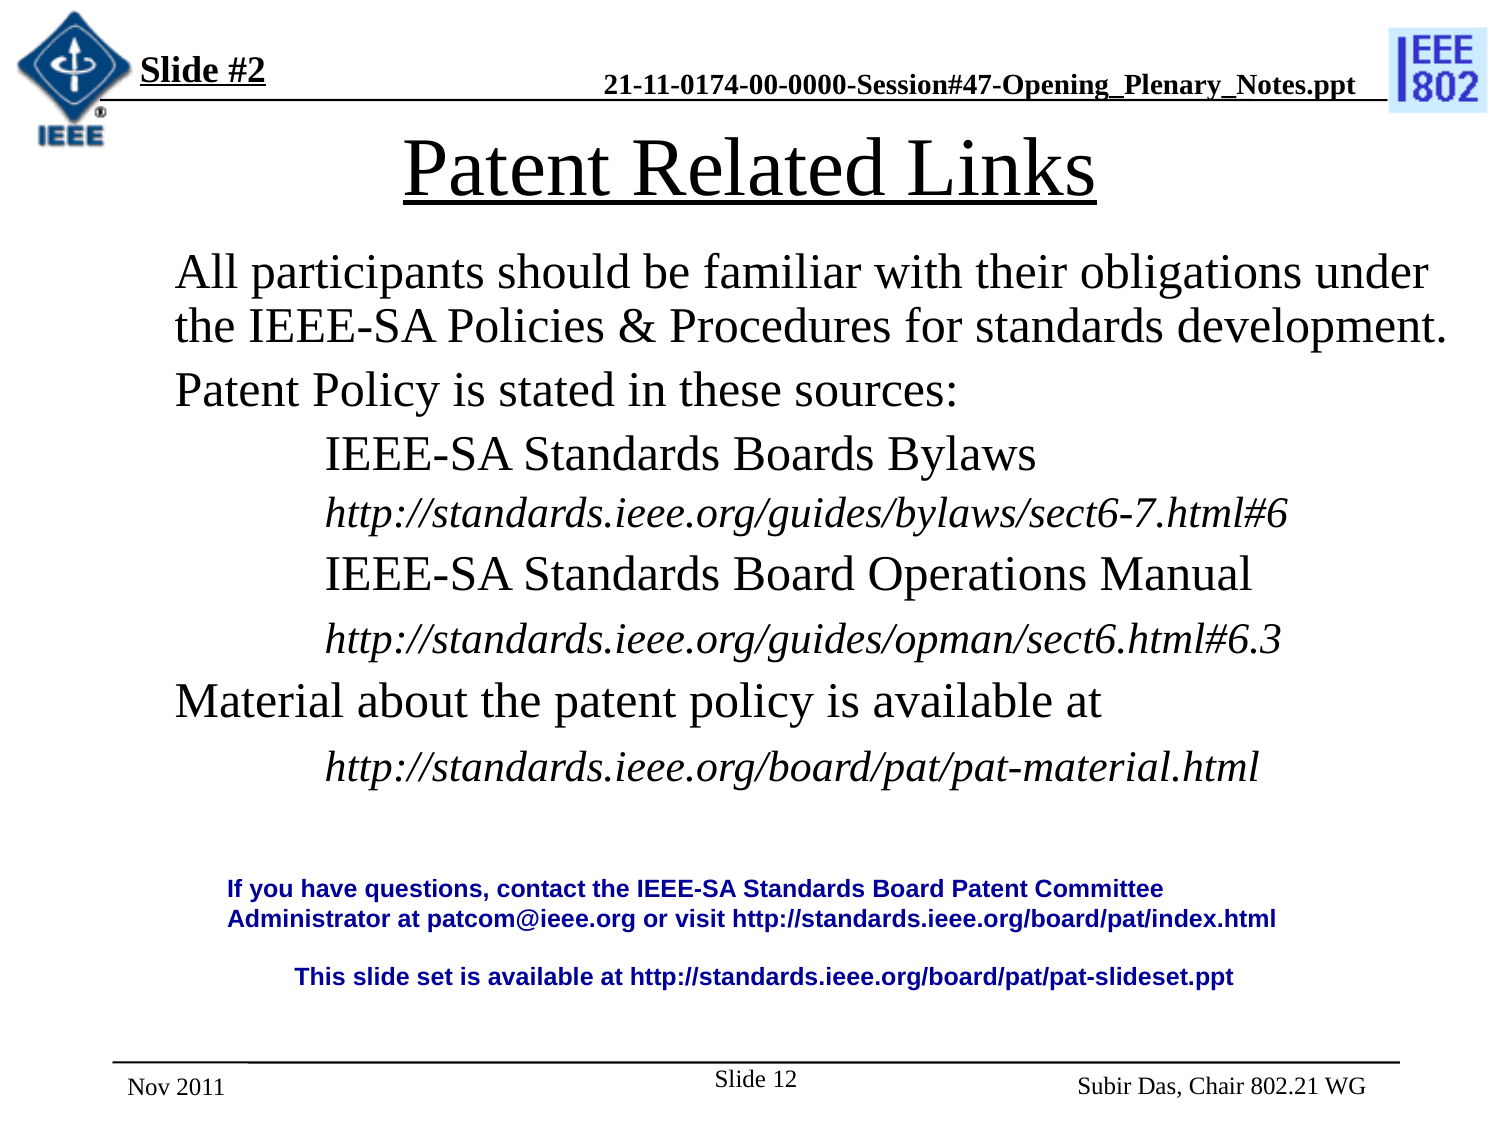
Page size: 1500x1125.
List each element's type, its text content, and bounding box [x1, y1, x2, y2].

list All participants should be familiar with their obligations under the IEEE-SA Policies & Procedures for standards development. Patent Policy is stated in these sources: IEEE-SA Standards Boards Bylaws http://standards.ieee.org/guides/bylaws/sect6-7.html#6 IEEE-SA Standards Board Operations Manual http://standards.ieee.org/guides/opman/sect6.html#6.3 Material about the patent policy is available at http://standards.ieee.org/board/pat/pat-material.html [37, 237, 1476, 851]
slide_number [112, 1062, 325, 1098]
text_box Subir Das, Chair 802.21 WG [1050, 1062, 1412, 1106]
text_box Slide #2 [125, 37, 282, 98]
picture [12, 9, 137, 150]
text_box If you have questions, contact the IEEE-SA Standards Board Patent Committee Administrator at patcom@ieee.org or visit http://standards.ieee.org/board/pat/index.html This slide set is available at http://standards.ieee.org/board/pat/pat-slideset.ppt [212, 865, 1325, 998]
slide_number Slide 12 [712, 1061, 800, 1093]
title Patent Related Links [112, 112, 1388, 213]
picture [1374, 9, 1499, 138]
